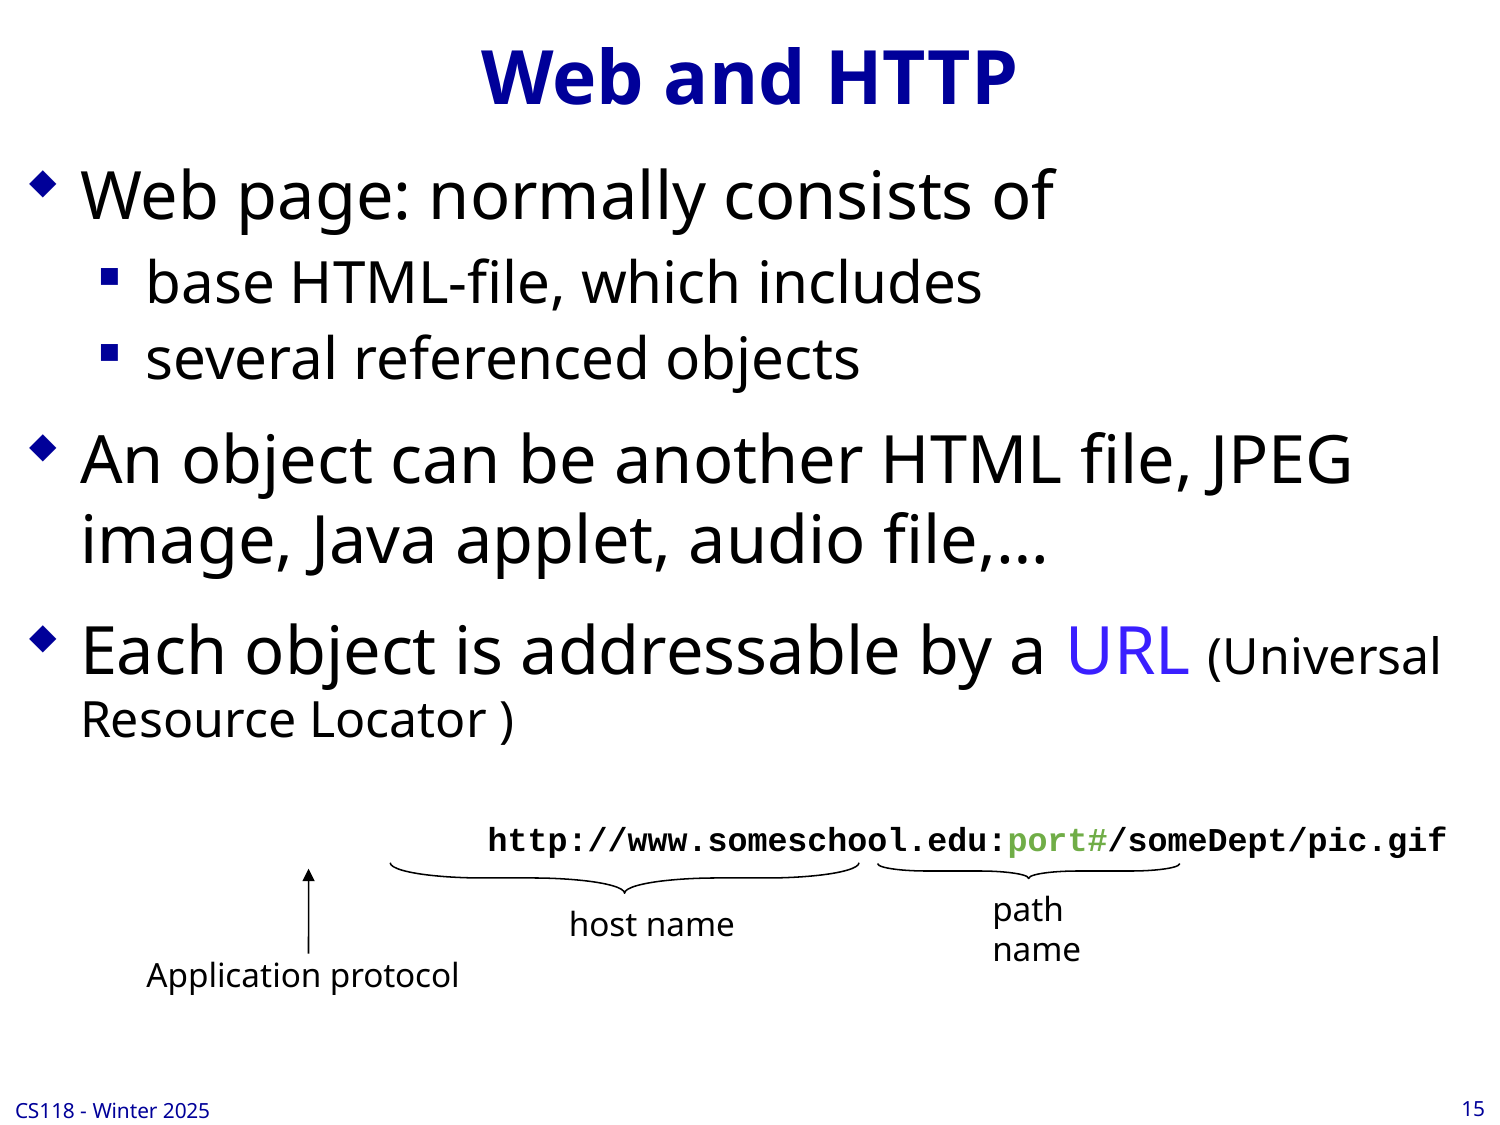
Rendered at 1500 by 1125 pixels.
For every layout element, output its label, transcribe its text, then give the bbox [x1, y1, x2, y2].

text_box [877, 863, 1180, 879]
text_box http://www.someschool.edu:port#/someDept/pic.gif [472, 810, 1463, 865]
text_box [302, 868, 315, 946]
text_box [390, 862, 860, 894]
text_box Application protocol [131, 946, 486, 1002]
list Web page: normally consists of base HTML-file, which includes several referenced objects An object can be another HTML file, JPEG image, Java applet, audio file,… Each object is addressable by a URL (Universal Resource Locator ) [23, 152, 1473, 1032]
slide_number 15 [1424, 1094, 1500, 1125]
title Web and HTTP [0, 0, 1500, 151]
text_box host name [554, 895, 751, 951]
footer CS118 - Winter 2025 [0, 1094, 301, 1125]
text_box path name [977, 881, 1144, 976]
